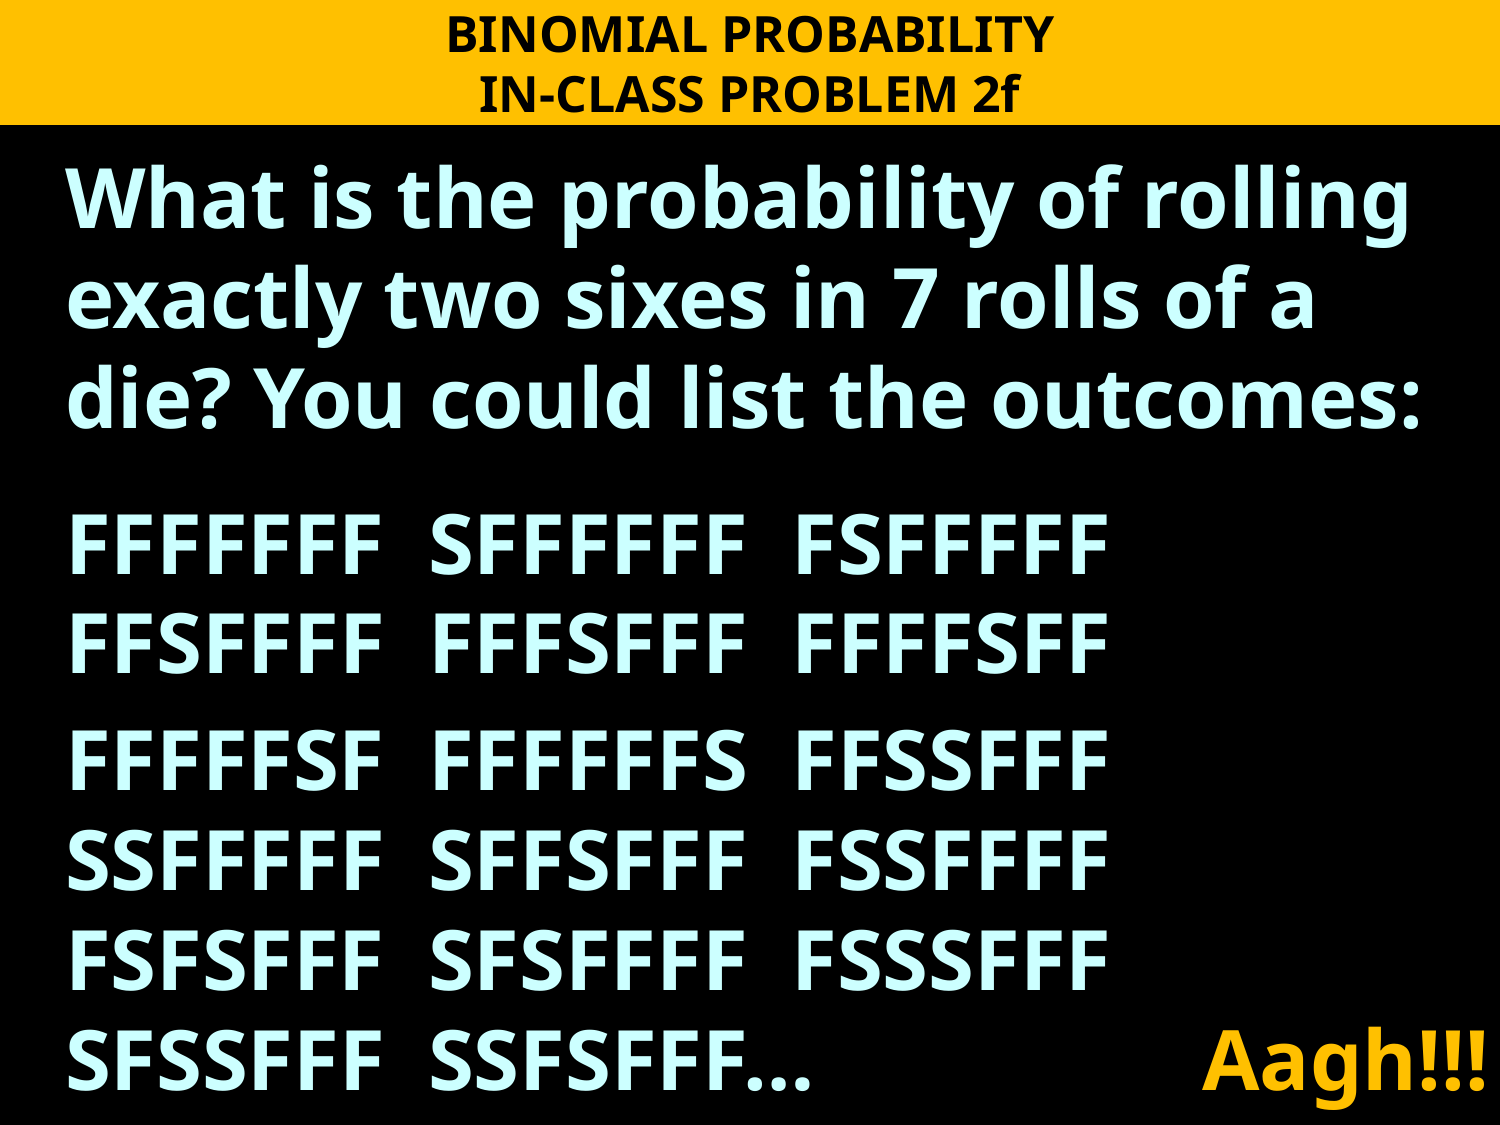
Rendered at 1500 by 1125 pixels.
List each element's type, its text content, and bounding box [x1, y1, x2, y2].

text_box Aagh!!! [1187, 999, 1500, 1125]
list What is the probability of rolling exactly two sixes in 7 rolls of a die? You could list the outcomes: FFFFFFF SFFFFFF FSFFFFF FFSFFFF FFFSFFF FFFFSFF FFFFFSF FFFFFFS FFSSFFF SSFFFFF SFFSFFF FSSFFFF FSFSFFF SFSFFFF FSSSFFF SFSSFFF SSFSFFF… [50, 137, 1475, 1063]
text_box BINOMIAL PROBABILITY IN-CLASS PROBLEM 2f [0, 0, 1500, 125]
